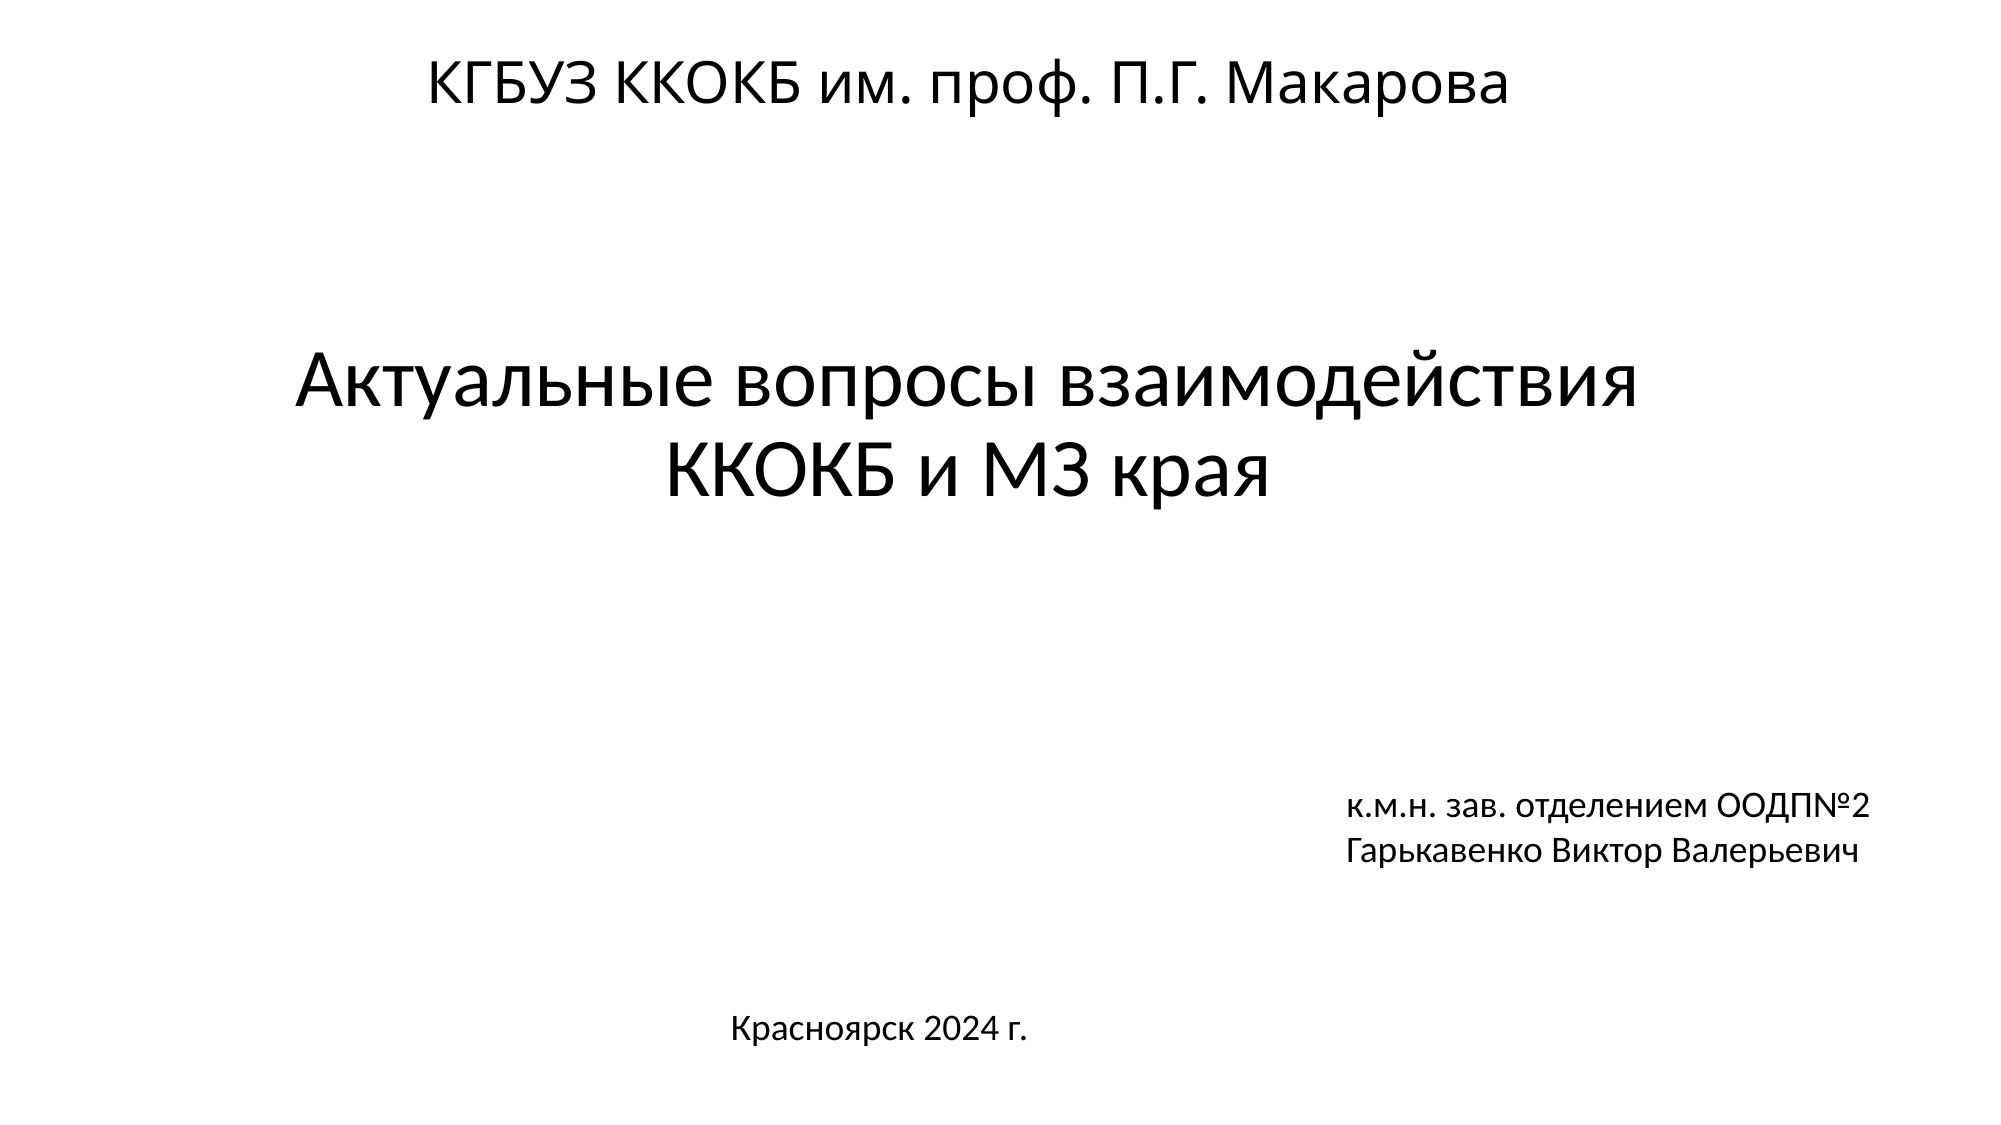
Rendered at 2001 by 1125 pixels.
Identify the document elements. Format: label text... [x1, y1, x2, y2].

text_box Красноярск 2024 г. [716, 995, 1044, 1055]
subtitle Актуальные вопросы взаимодействия ККОКБ и МЗ края [218, 327, 1719, 472]
text_box к.м.н. зав. отделением ООДП№2 Гарькавенко Виктор Валерьевич [1331, 772, 1895, 878]
title КГБУЗ ККОКБ им. проф. П.Г. Макарова [42, 23, 1895, 124]
